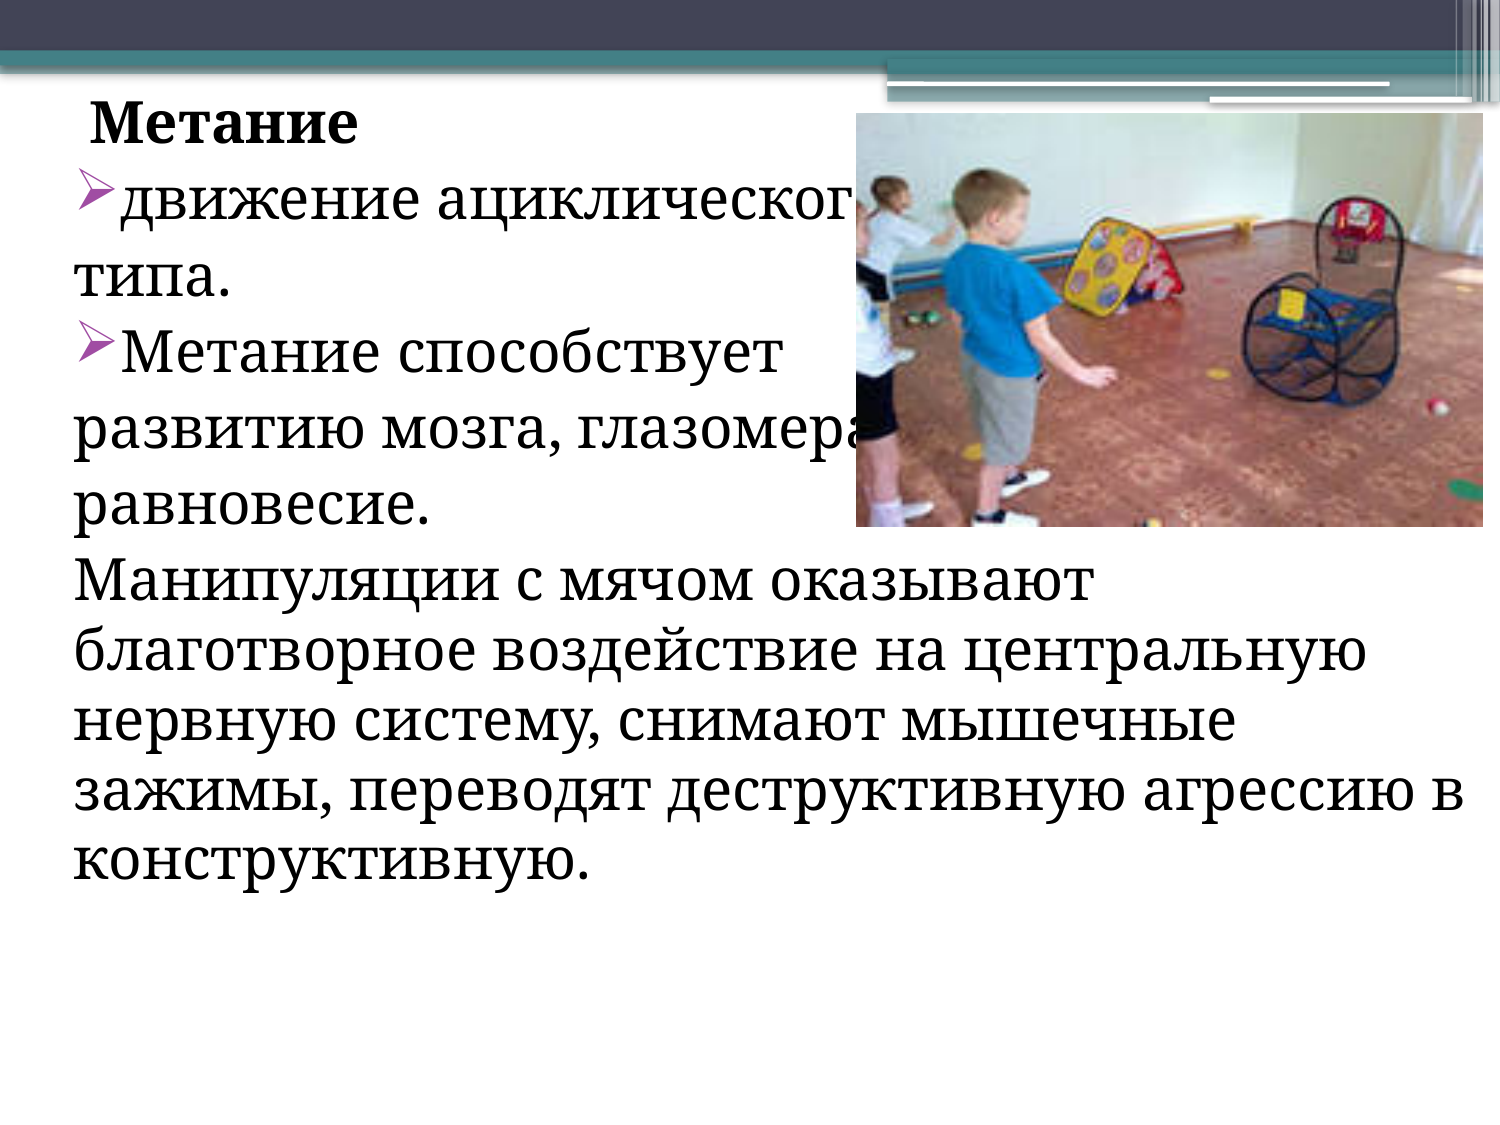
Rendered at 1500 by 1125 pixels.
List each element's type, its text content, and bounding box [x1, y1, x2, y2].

list Метание движение ациклического типа. Метание способствует развитию мозга, глазомера, равновесие. Манипуляции с мячом оказывают благотворное воздействие на центральную нервную систему, снимают мышечные зажимы, переводят деструктивную агрессию в конструктивную. [41, 78, 1500, 1079]
picture [856, 113, 1483, 528]
